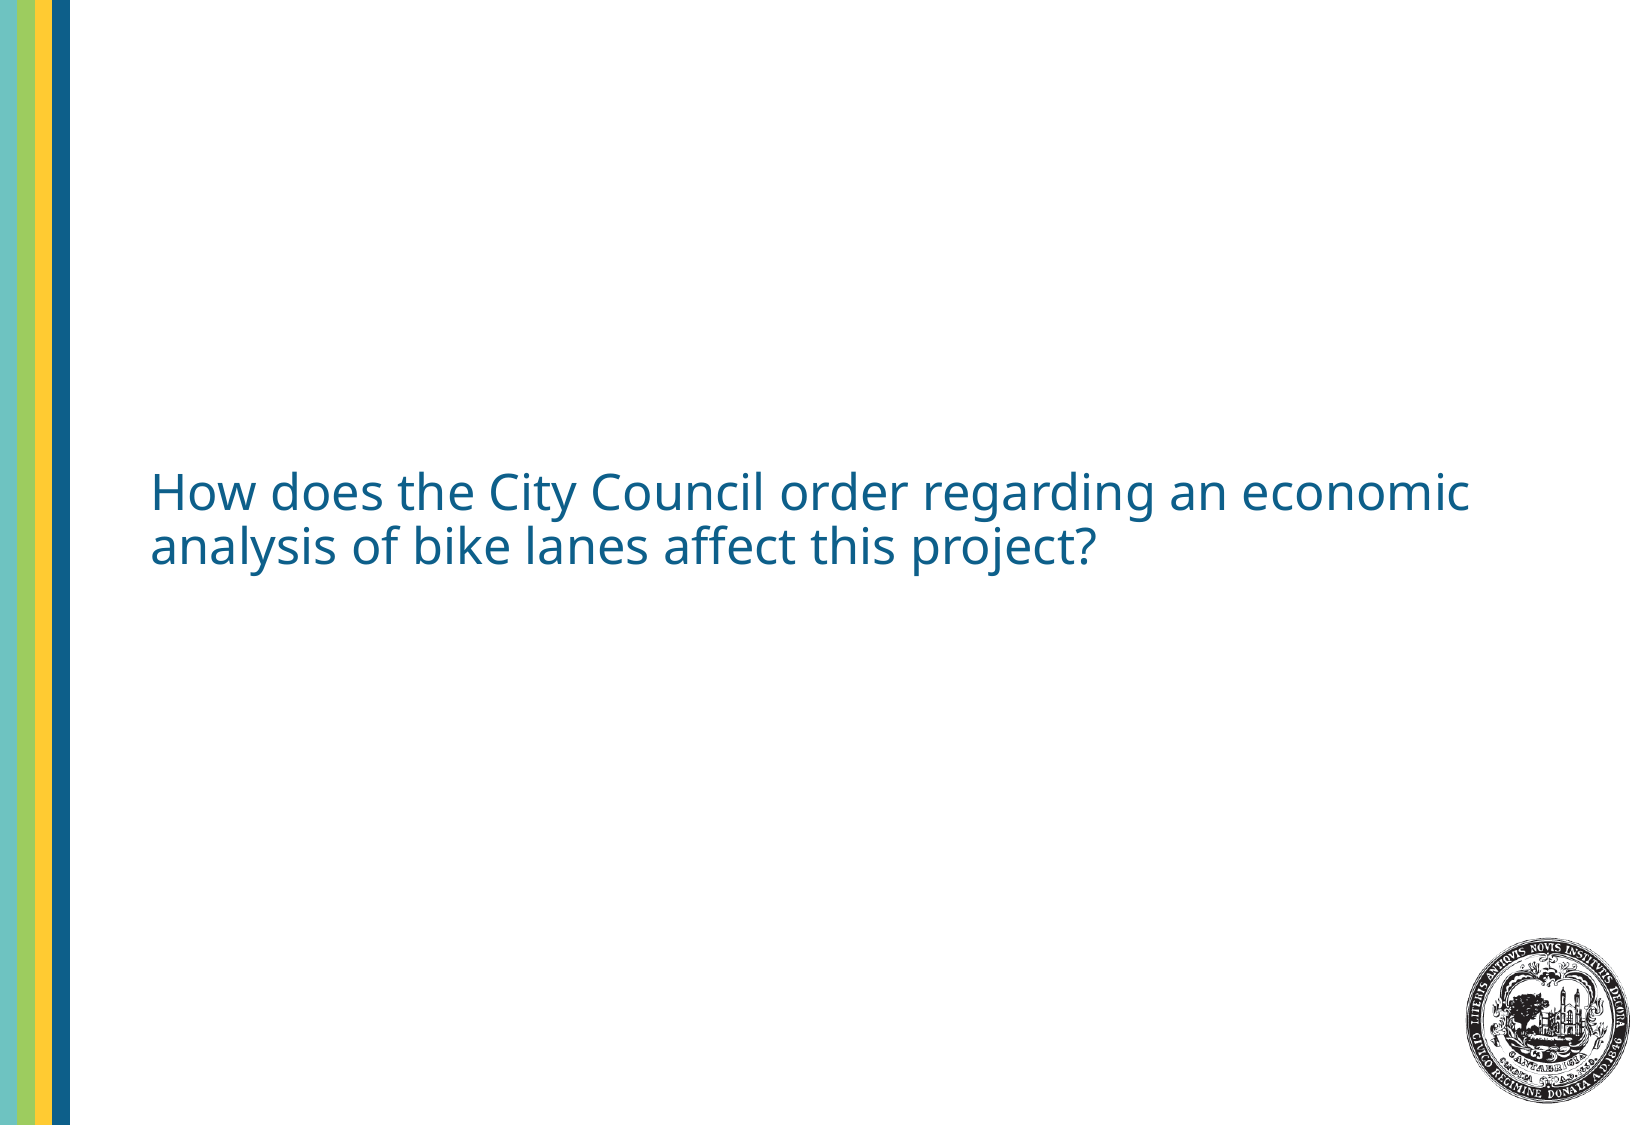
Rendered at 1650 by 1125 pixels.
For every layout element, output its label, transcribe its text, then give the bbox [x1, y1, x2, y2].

title How does the City Council order regarding an economic analysis of bike lanes affect this project? [135, 459, 1559, 584]
picture [1463, 936, 1631, 1105]
